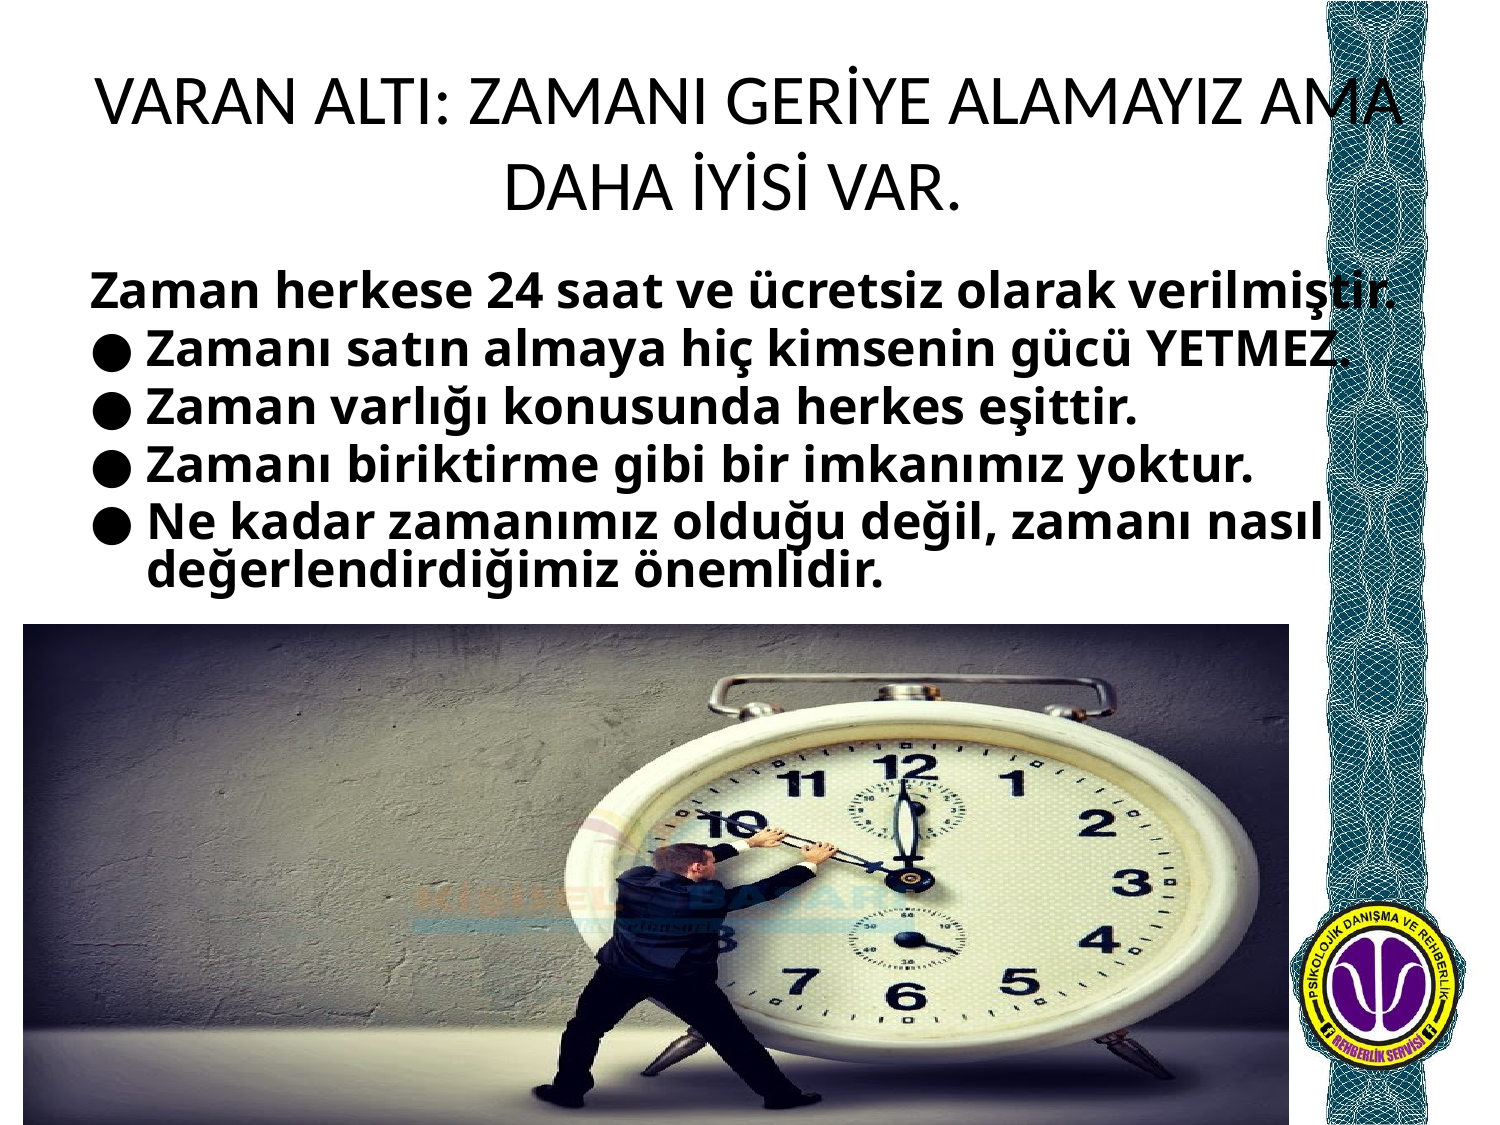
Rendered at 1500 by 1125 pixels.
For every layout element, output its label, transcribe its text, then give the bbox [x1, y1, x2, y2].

list Zaman herkese 24 saat ve ücretsiz olarak verilmiştir. ● Zamanı satın almaya hiç kimsenin gücü YETMEZ. ● Zaman varlığı konusunda herkes eşittir. ● Zamanı biriktirme gibi bir imkanımız yoktur. ● Ne kadar zamanımız olduğu değil, zamanı nasıl değerlendirdiğimiz önemlidir. [75, 262, 1425, 1005]
picture [0, 0, 1500, 1125]
title VARAN ALTI: ZAMANI GERİYE ALAMAYIZ AMA DAHA İYİSİ VAR. [75, 45, 1425, 233]
